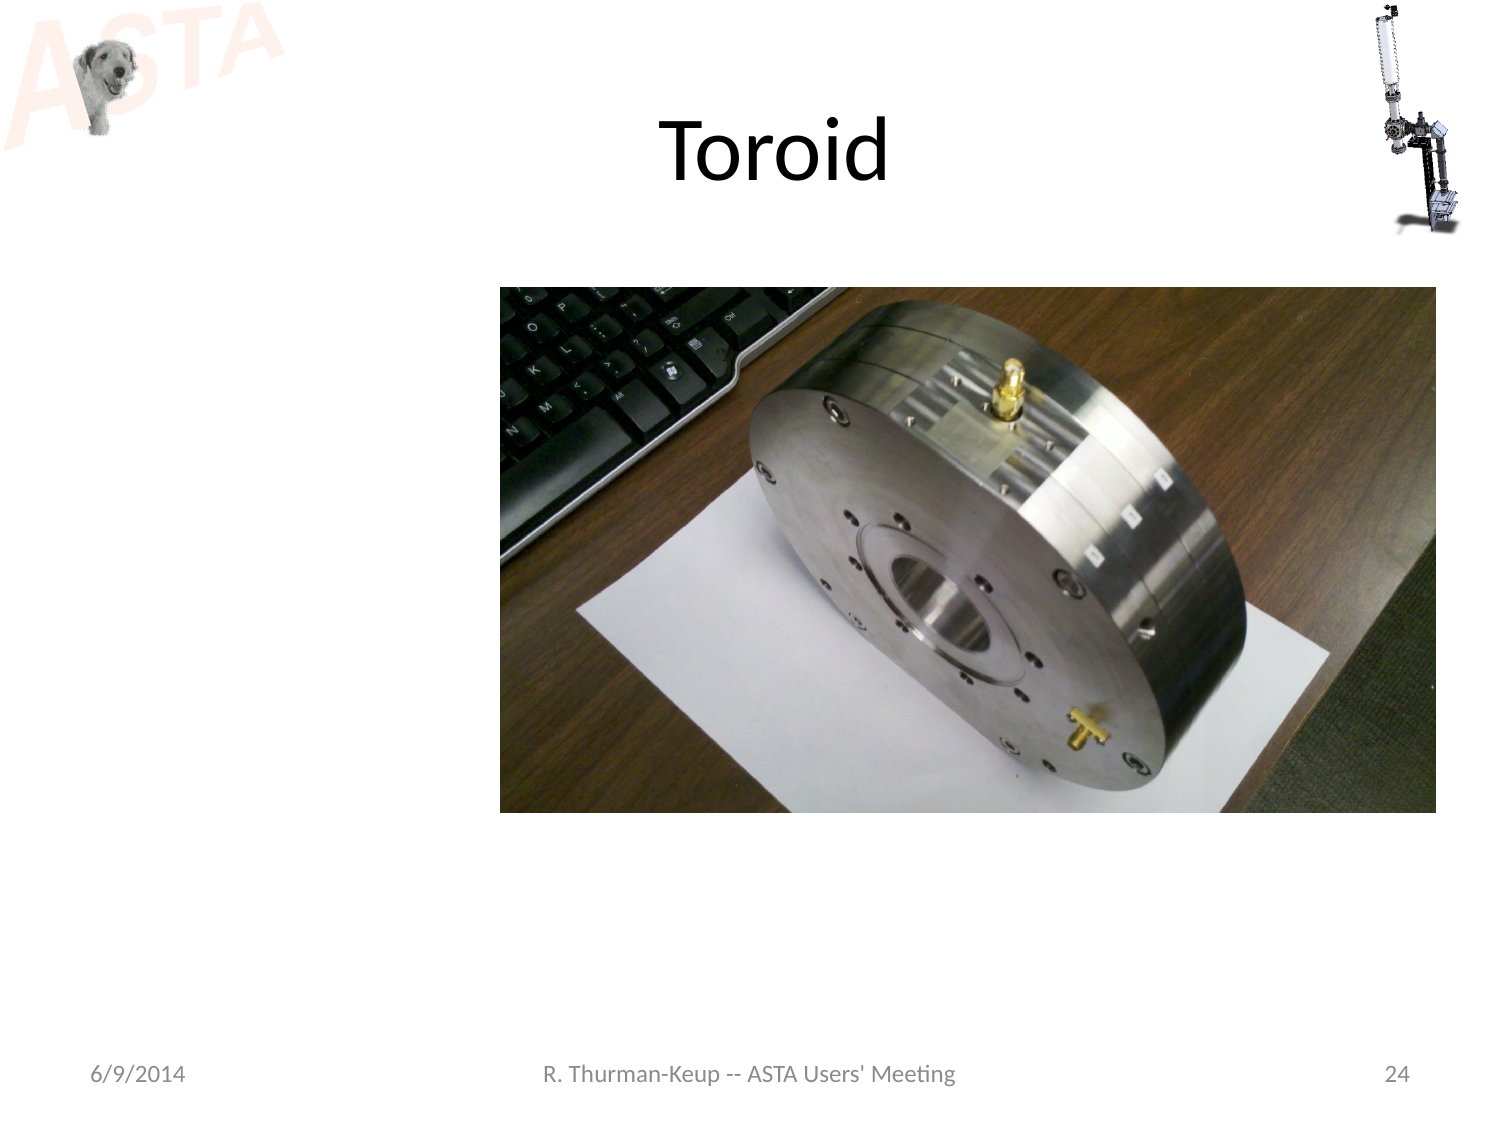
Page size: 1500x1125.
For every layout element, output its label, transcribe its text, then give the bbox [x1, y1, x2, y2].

slide_number 24 [1074, 1042, 1425, 1103]
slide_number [75, 1042, 425, 1103]
title Toroid [99, 50, 1450, 238]
picture [66, 37, 141, 138]
picture [499, 287, 1436, 814]
footer R. Thurman-Keup -- ASTA Users' Meeting [512, 1042, 988, 1103]
picture [1337, 0, 1497, 238]
